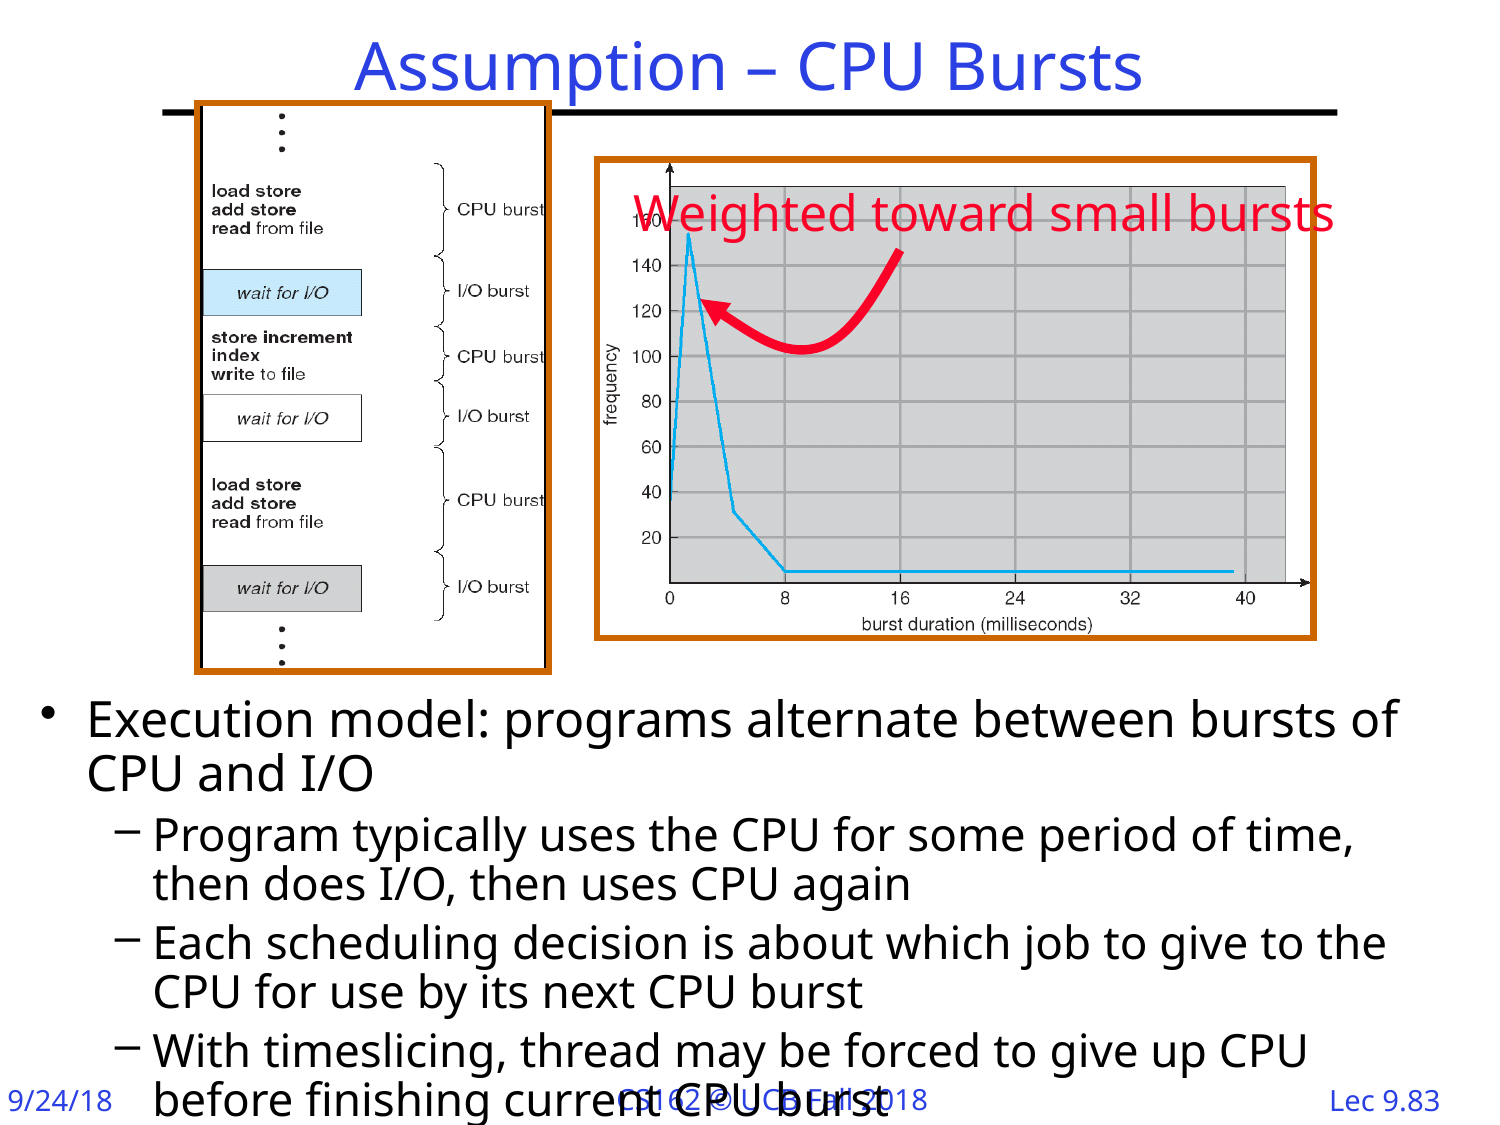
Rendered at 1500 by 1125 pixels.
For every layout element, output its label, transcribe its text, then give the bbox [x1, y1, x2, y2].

picture [599, 162, 1311, 636]
list Execution model: programs alternate between bursts of CPU and I/O Program typically uses the CPU for some period of time, then does I/O, then uses CPU again Each scheduling decision is about which job to give to the CPU for use by its next CPU burst With timeslicing, thread may be forced to give up CPU before finishing current CPU burst [24, 687, 1475, 1100]
text_box Weighted toward small bursts [1315, 174, 1351, 249]
picture [199, 105, 546, 669]
title Assumption – CPU Bursts [162, 24, 1338, 113]
